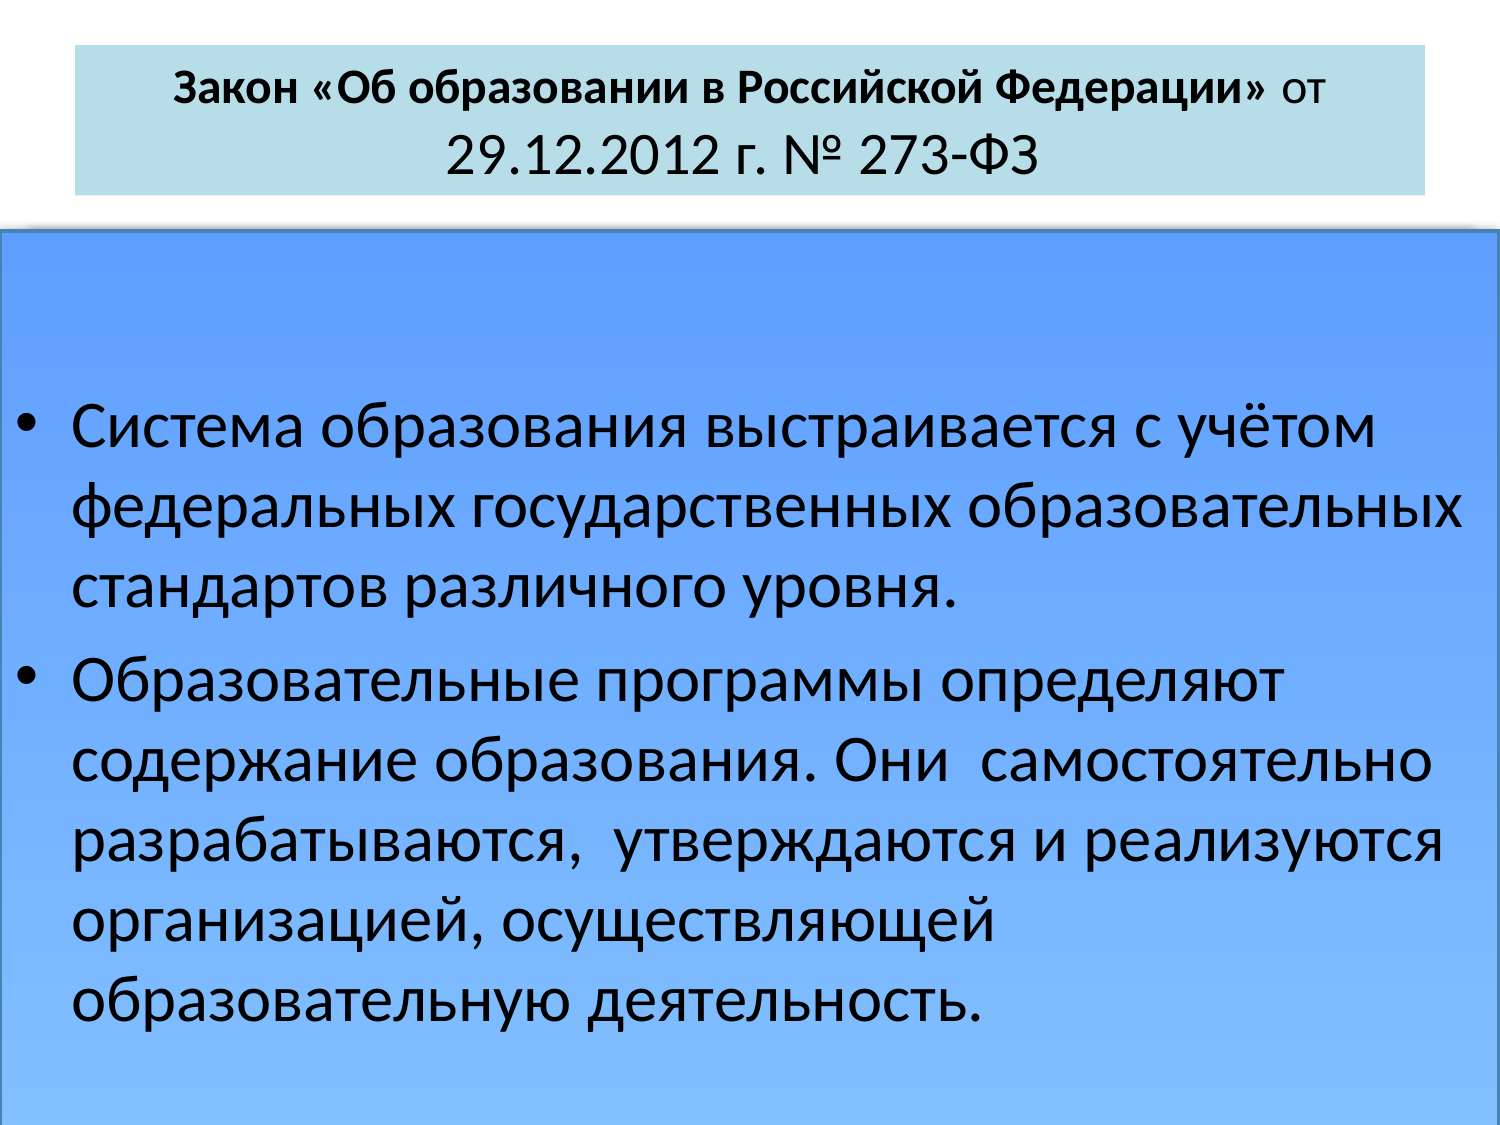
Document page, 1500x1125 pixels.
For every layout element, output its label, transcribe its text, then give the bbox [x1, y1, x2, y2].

text_box Система образования выстраивается с учётом федеральных государственных образовательных стандартов различного уровня. Образовательные программы определяют содержание образования. Они самостоятельно разрабатываются, утверждаются и реализуются организацией, осуществляющей образовательную деятельность. [0, 230, 1500, 1125]
title Закон «Об образовании в Российской Федерации» от 29.12.2012 г. № 273-ФЗ [75, 45, 1425, 196]
